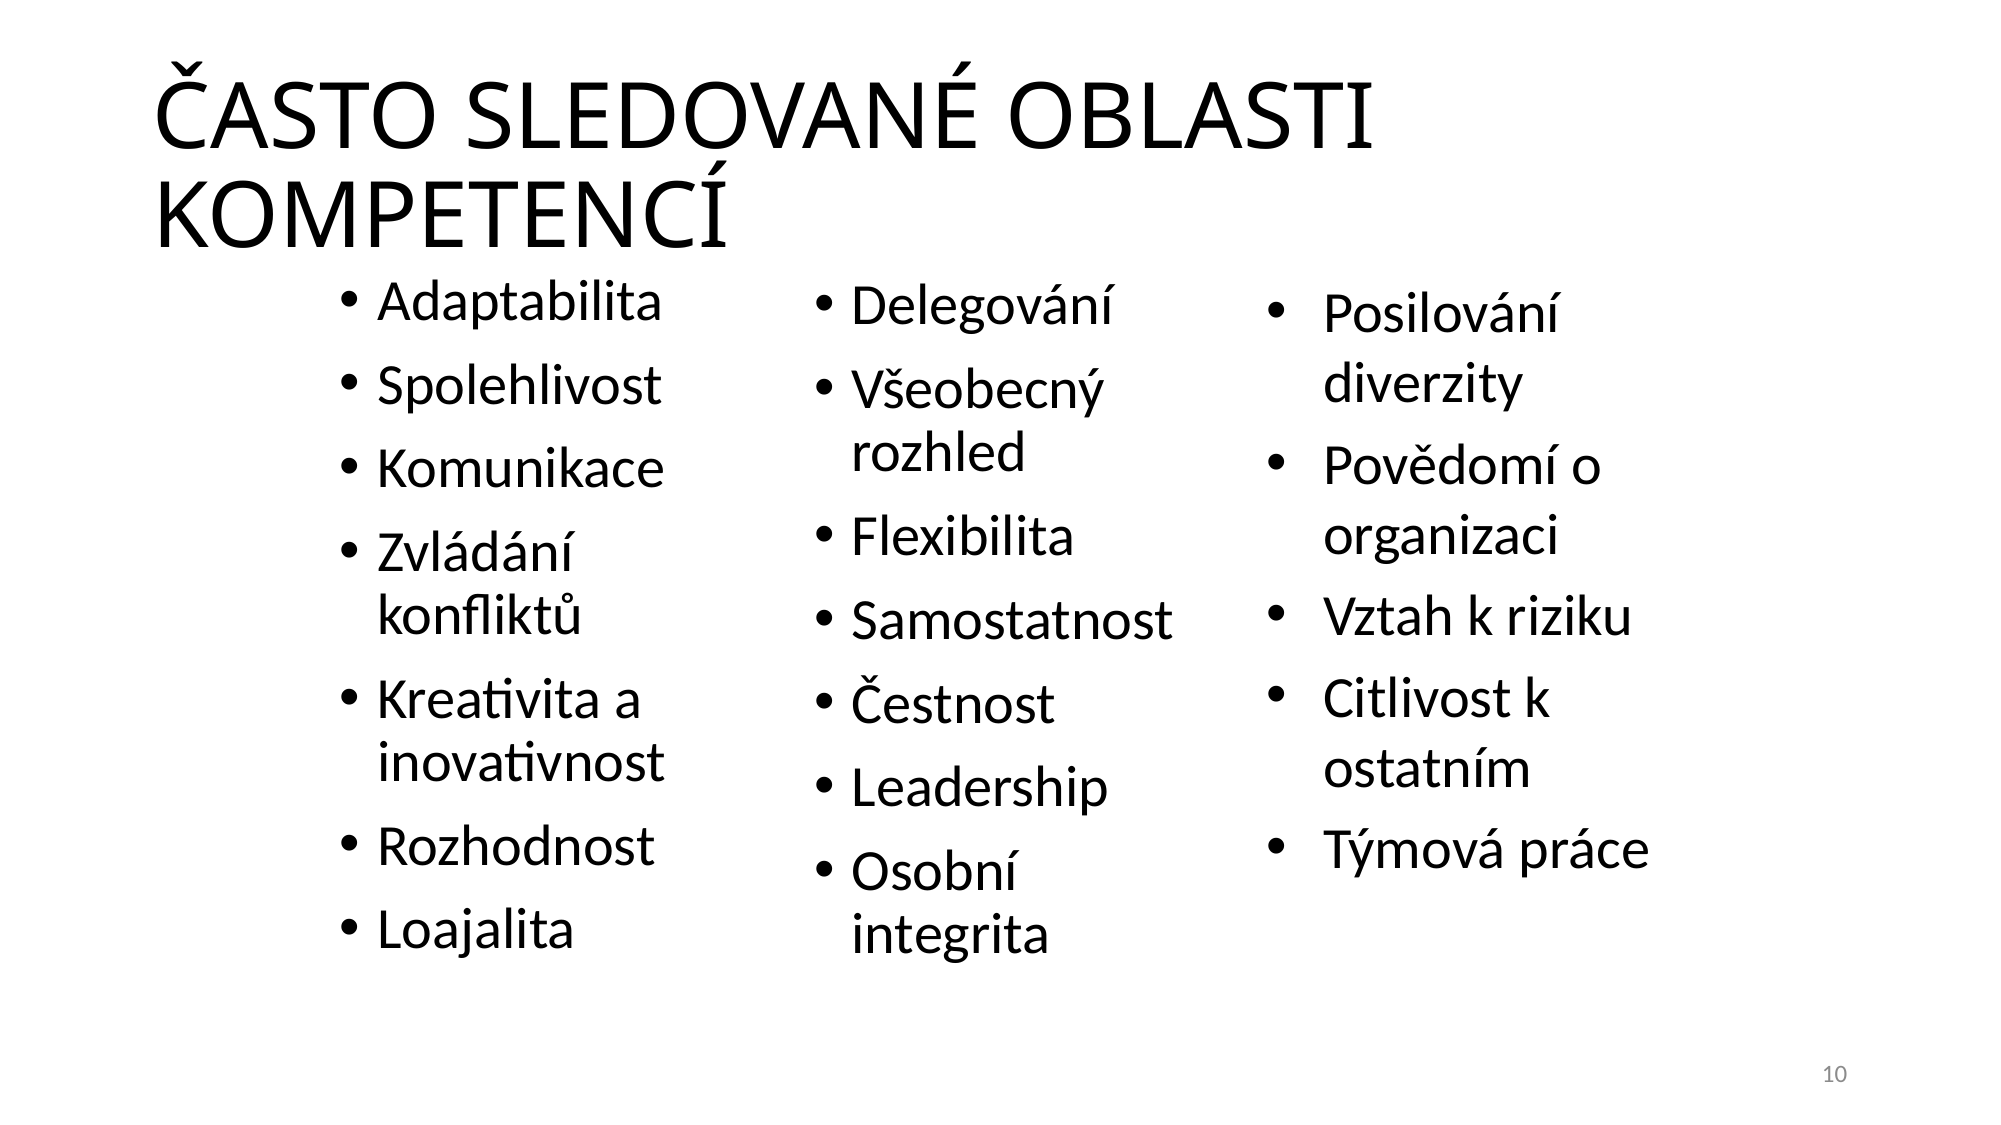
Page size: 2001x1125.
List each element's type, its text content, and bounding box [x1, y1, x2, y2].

title ČASTO SLEDOVANÉ OBLASTI KOMPETENCÍ [137, 59, 1863, 278]
list Delegování Všeobecný rozhled Flexibilita Samostatnost Čestnost Leadership Osobní integrita [799, 267, 1213, 1010]
text_box Posilování diverzity Povědomí o organizaci Vztah k riziku Citlivost k ostatním Týmová práce [1251, 267, 1666, 1010]
slide_number 10 [1412, 1042, 1863, 1103]
list Adaptabilita Spolehlivost Komunikace Zvládání konfliktů Kreativita a inovativnost Rozhodnost Loajalita [324, 262, 717, 1005]
